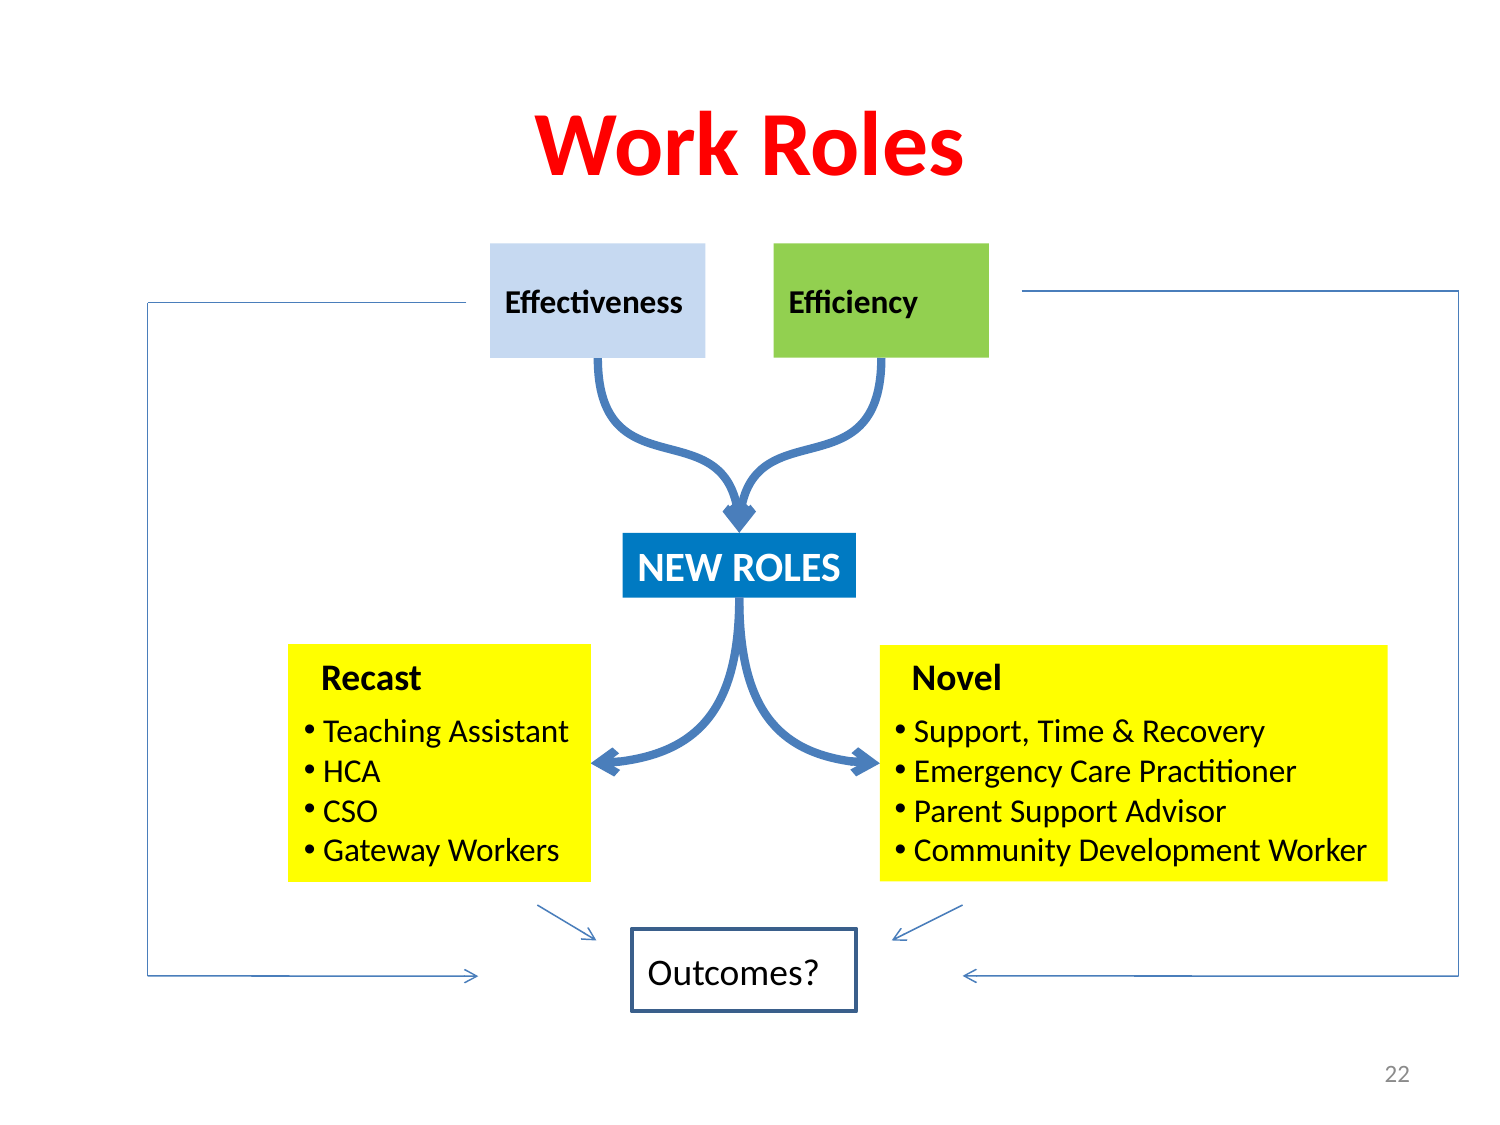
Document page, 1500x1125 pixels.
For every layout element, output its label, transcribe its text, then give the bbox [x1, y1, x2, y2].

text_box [753, 610, 893, 752]
slide_number 22 [1074, 1042, 1425, 1103]
text_box Efficiency [773, 243, 989, 358]
text_box NEW ROLES [622, 532, 856, 598]
text_box Recast Teaching Assistant HCA CSO Gateway Workers [289, 645, 591, 882]
text_box [630, 927, 858, 1013]
title Work Roles [75, 45, 1425, 233]
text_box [891, 904, 963, 941]
text_box Novel Support, Time & Recovery Emergency Care Practitioner Parent Support Advisor Community Development Worker [879, 645, 1388, 882]
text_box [537, 904, 597, 941]
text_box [581, 606, 749, 756]
text_box Effectiveness [490, 243, 706, 358]
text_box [580, 374, 720, 517]
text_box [722, 373, 899, 517]
